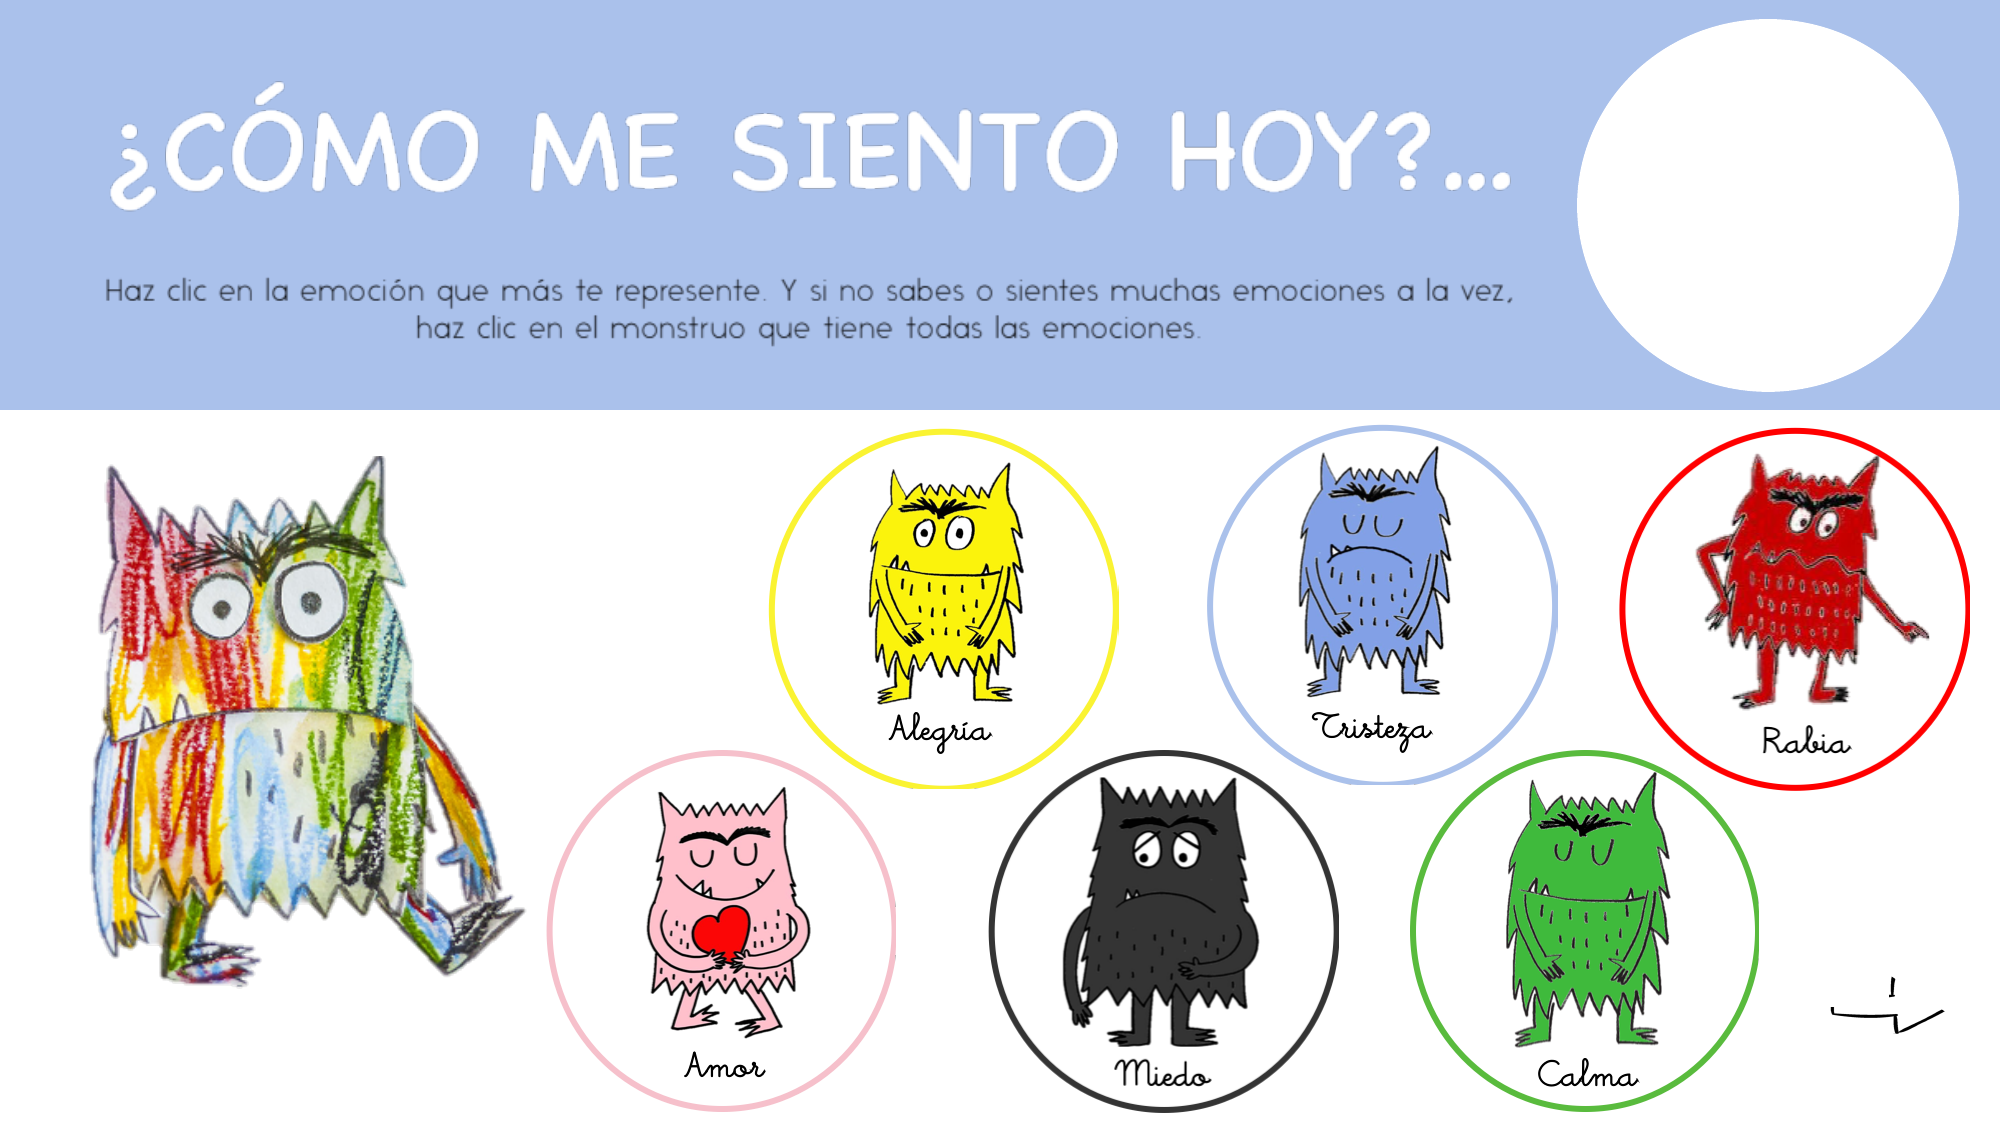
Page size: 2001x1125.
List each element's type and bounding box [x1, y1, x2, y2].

text_box [1619, 19, 1960, 392]
text_box [0, 410, 2000, 1125]
picture [545, 424, 1970, 1125]
picture [0, 47, 1619, 363]
picture [32, 455, 540, 1002]
picture [1812, 974, 1988, 1105]
text_box [0, 0, 2000, 410]
